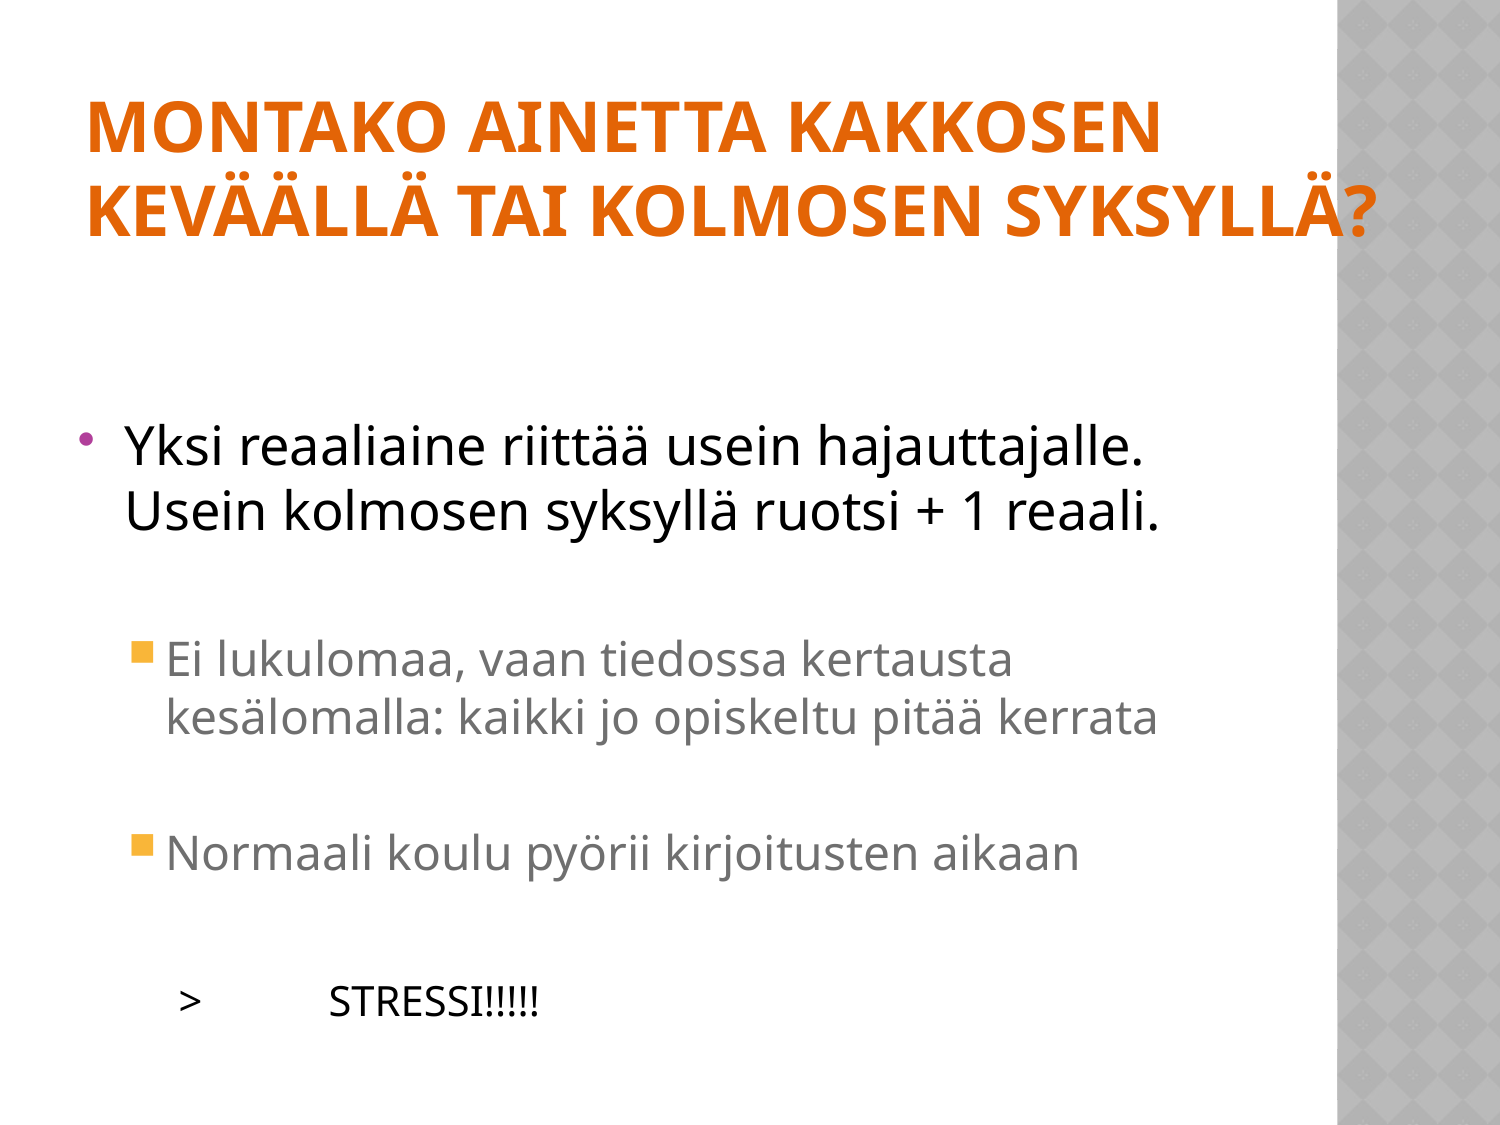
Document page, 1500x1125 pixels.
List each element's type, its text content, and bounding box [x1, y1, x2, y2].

list Yksi reaaliaine riittää usein hajauttajalle. Usein kolmosen syksyllä ruotsi + 1 reaali. Ei lukulomaa, vaan tiedossa kertausta kesälomalla: kaikki jo opiskeltu pitää kerrata Normaali koulu pyörii kirjoitusten aikaan > STRESSI!!!!! [64, 326, 1294, 1085]
title Montako ainetta kakkosen keväällä tai kolmosen syksyllä? [76, 78, 1420, 251]
